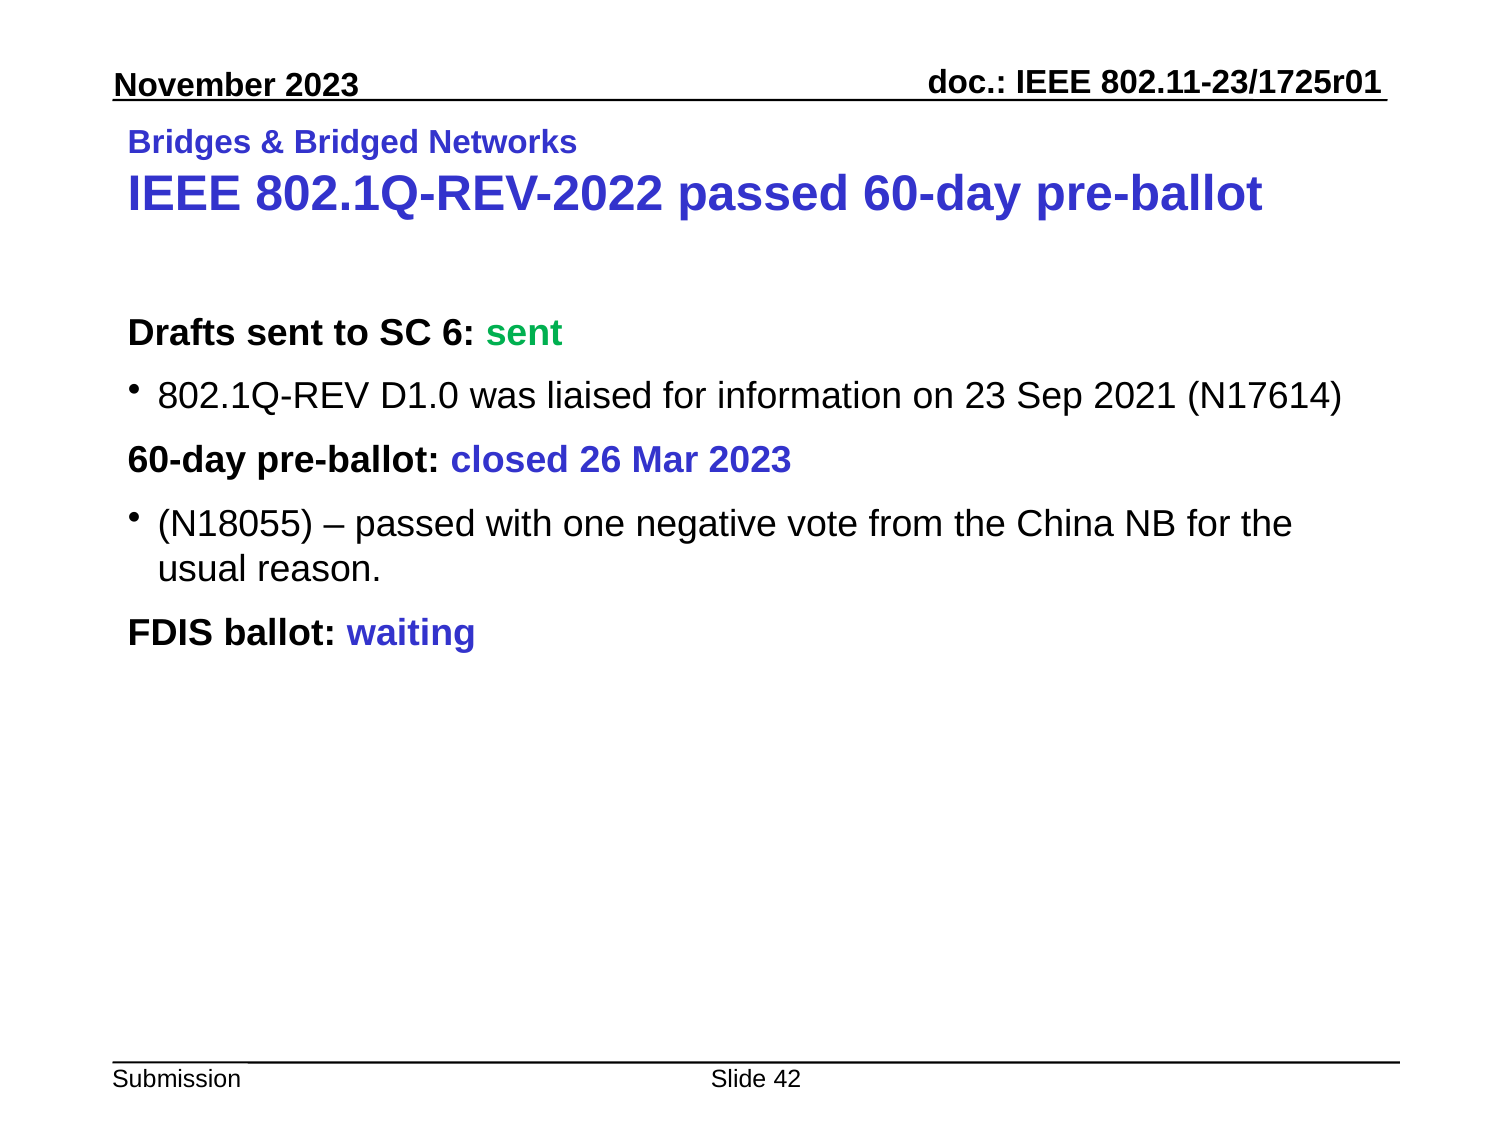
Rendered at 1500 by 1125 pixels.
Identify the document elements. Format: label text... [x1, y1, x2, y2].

list Drafts sent to SC 6: sent 802.1Q-REV D1.0 was liaised for information on 23 Sep 2021 (N17614) 60-day pre-ballot: closed 26 Mar 2023 (N18055) – passed with one negative vote from the China NB for the usual reason. FDIS ballot: waiting [112, 299, 1388, 975]
slide_number Slide 42 [709, 1061, 803, 1093]
title Bridges & Bridged Networks IEEE 802.1Q-REV-2022 passed 60-day pre-ballot [112, 112, 1388, 288]
